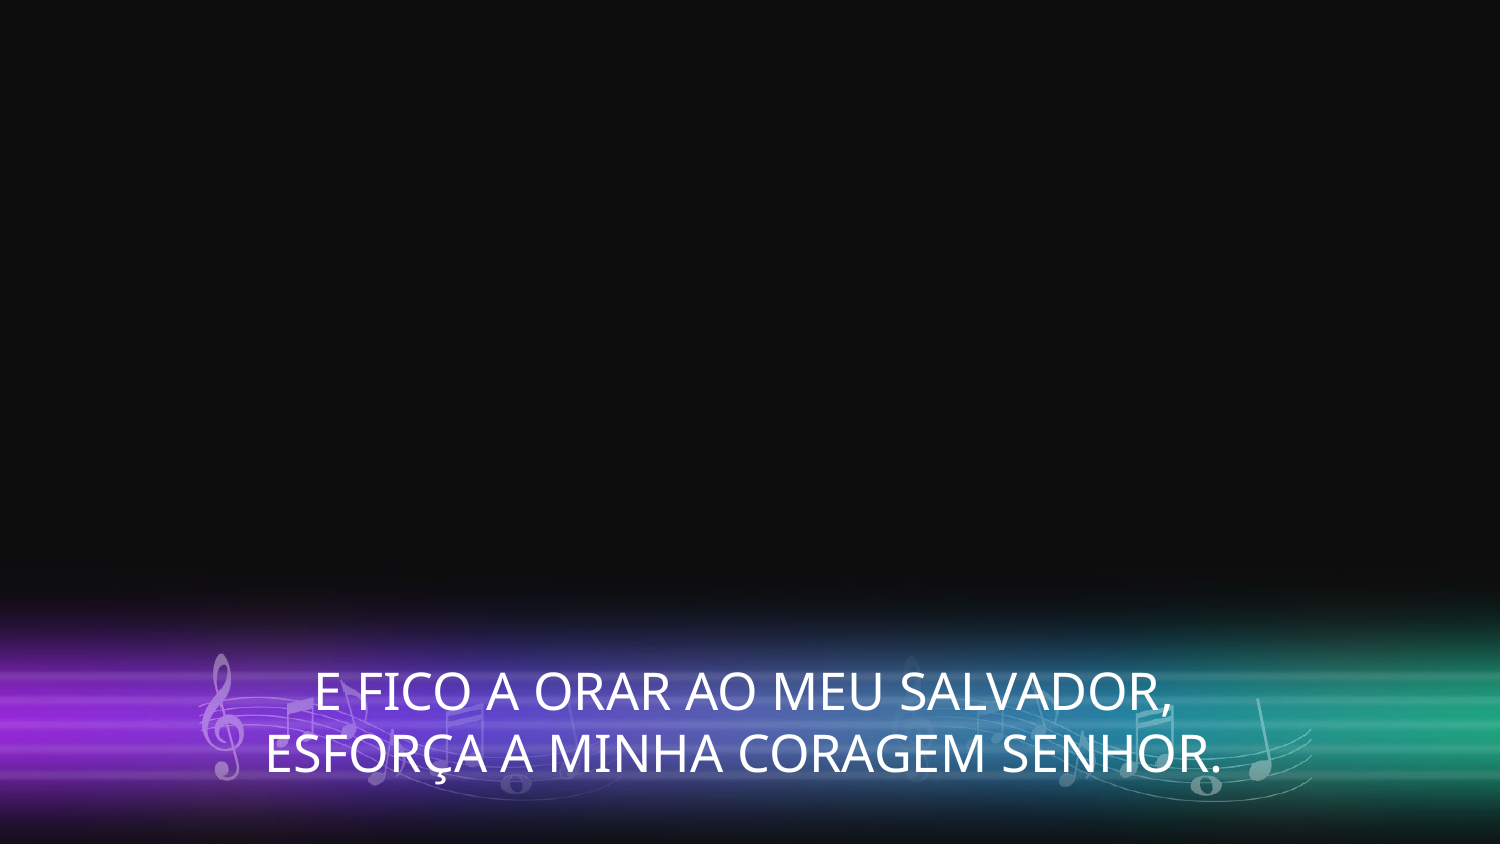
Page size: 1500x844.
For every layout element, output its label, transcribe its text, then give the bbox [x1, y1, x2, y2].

picture [0, 0, 1500, 844]
text_box E FICO A ORAR AO MEU SALVADOR, ESFORÇA A MINHA CORAGEM SENHOR. [206, 651, 1282, 791]
